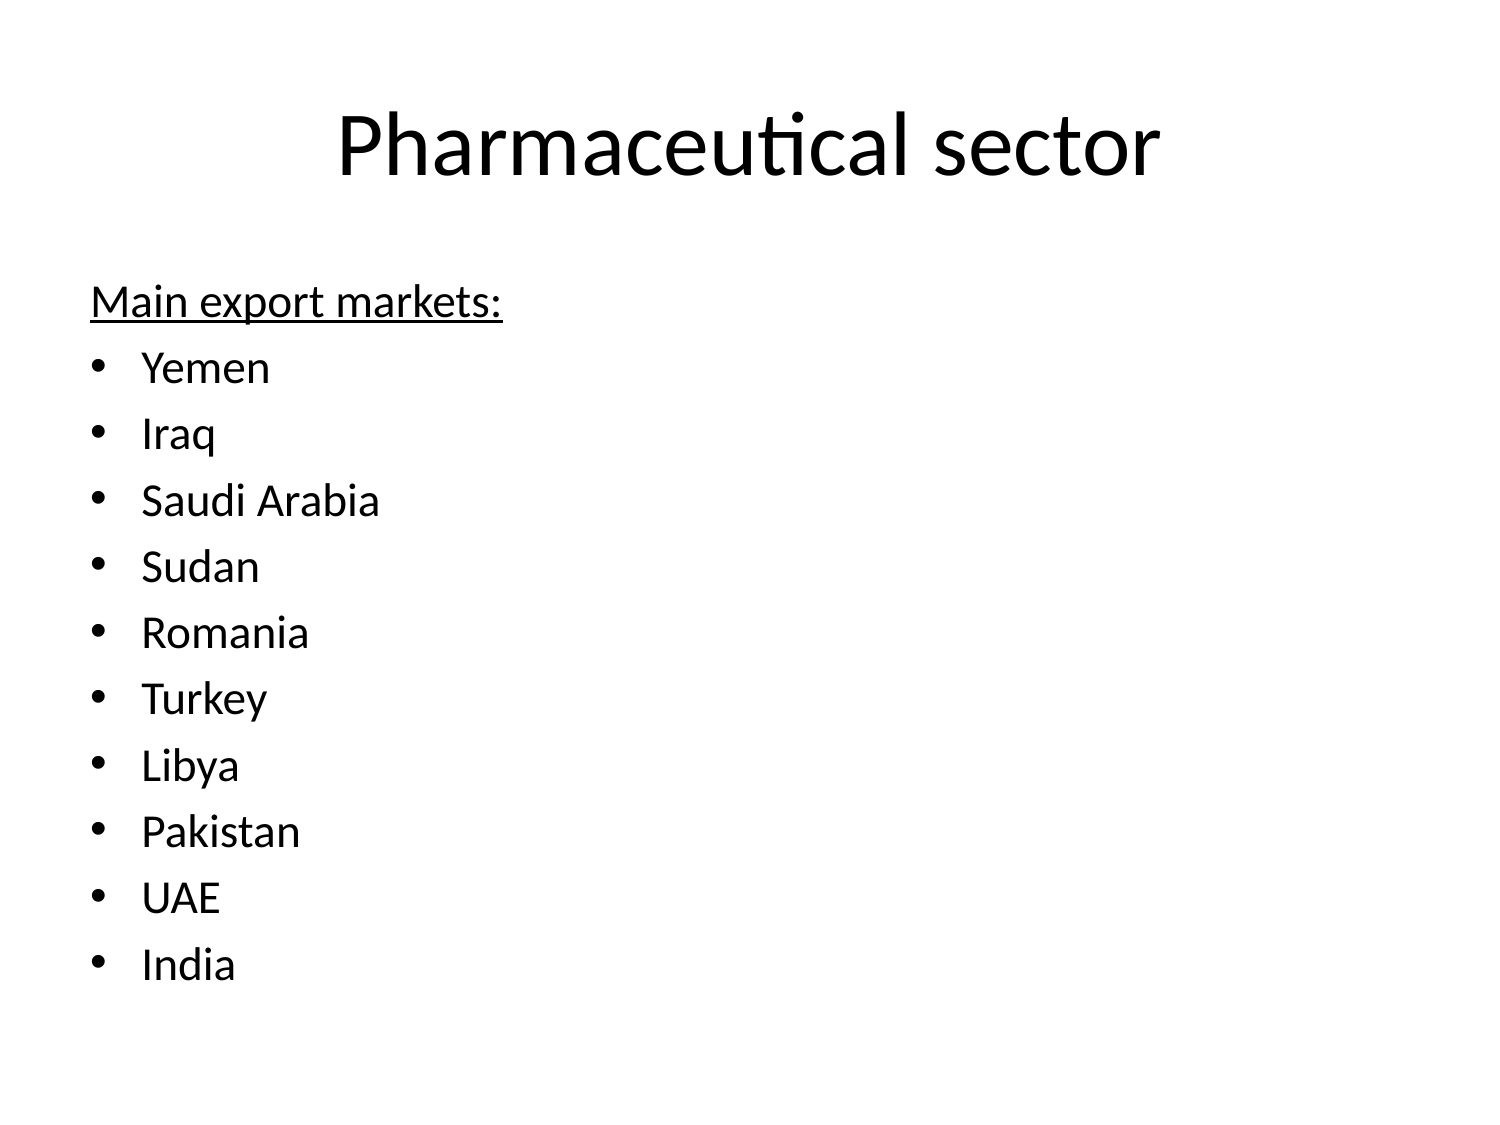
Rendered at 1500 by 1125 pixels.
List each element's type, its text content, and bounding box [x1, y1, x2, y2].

title Pharmaceutical sector [75, 45, 1425, 233]
list Main export markets: Yemen Iraq Saudi Arabia Sudan Romania Turkey Libya Pakistan UAE India [75, 262, 1425, 1005]
